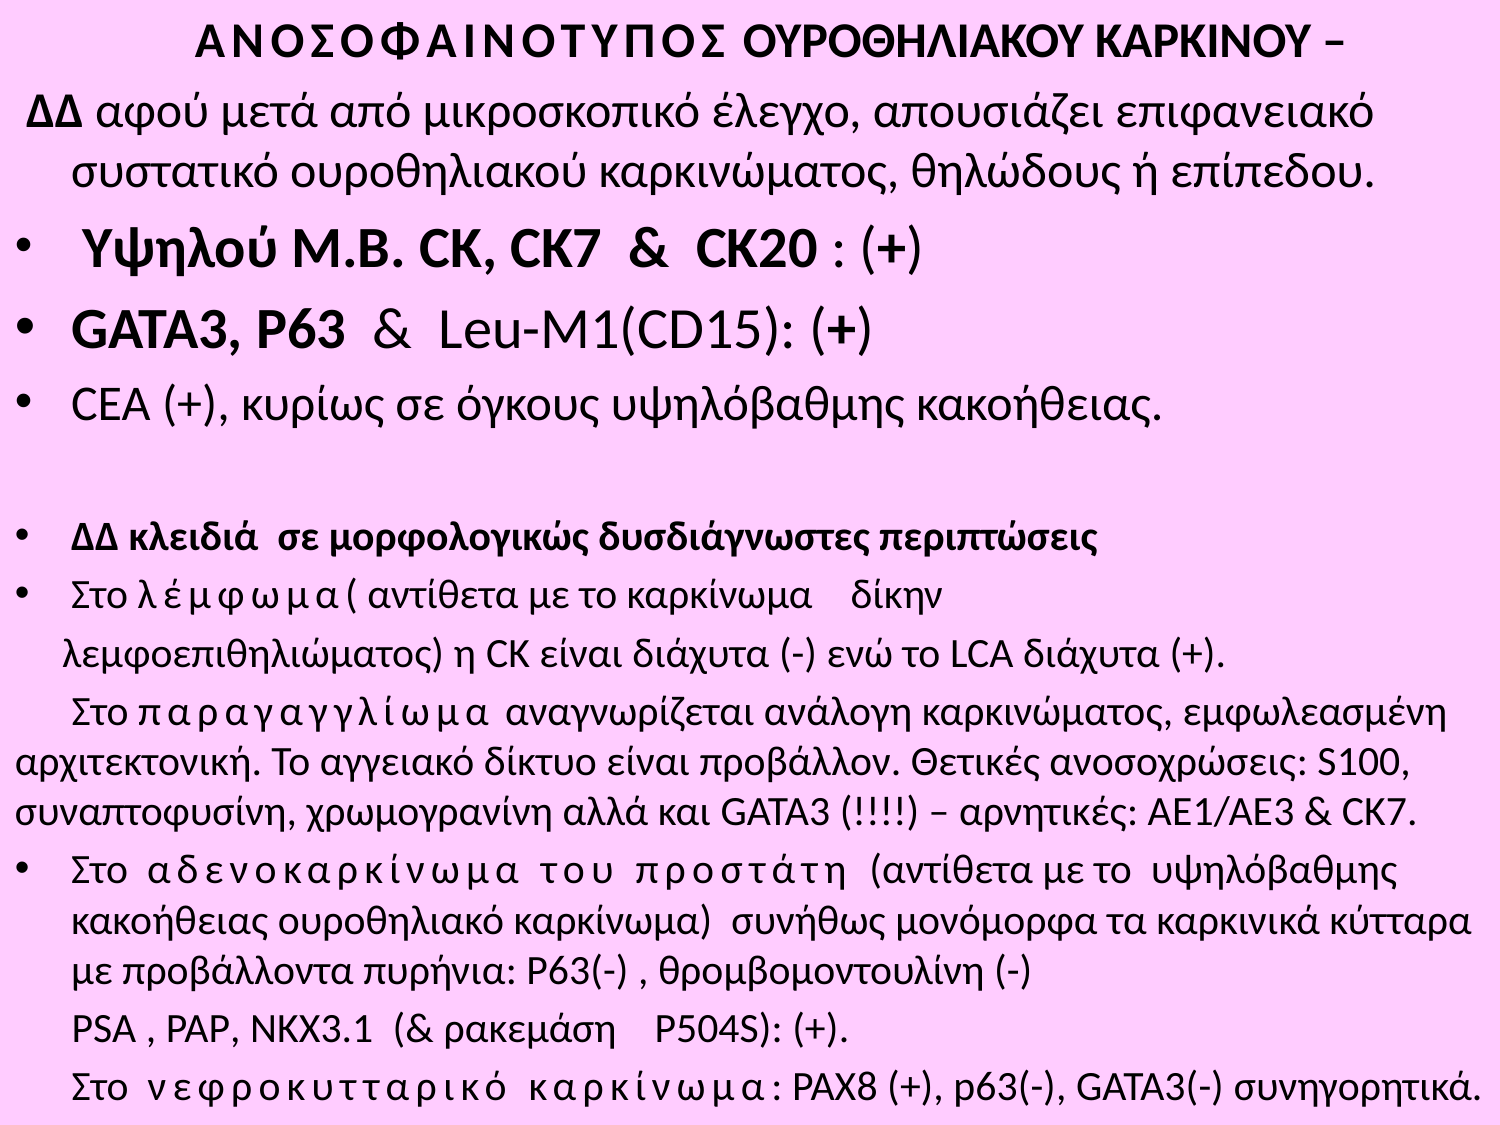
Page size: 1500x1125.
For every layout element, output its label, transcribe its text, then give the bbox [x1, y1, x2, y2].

text_box ΑΝΟΣΟΦΑΙΝΟΤΥΠΟΣ ΟΥΡΟΘΗΛΙΑΚΟΥ ΚΑΡΚΙΝΟΥ – ΔΔ αφού μετά από μικροσκοπικό έλεγχο, απουσιάζει επιφανειακό συστατικό ουροθηλιακού καρκινώματος, θηλώδους ή επίπεδου. Υψηλού Μ.Β. CK, CK7 & CK20 : (+) GATA3, P63 & Leu-M1(CD15): (+) CEA (+), κυρίως σε όγκους υψηλόβαθμης κακοήθειας. ΔΔ κλειδιά σε μορφολογικώς δυσδιάγνωστες περιπτώσεις Στο λέμφωμα( αντίθετα με το καρκίνωμα δίκην λεμφοεπιθηλιώματος) η CK είναι διάχυτα (-) ενώ το LCA διάχυτα (+). Στο παραγαγγλίωμα αναγνωρίζεται ανάλογη καρκινώματος, εμφωλεασμένη αρχιτεκτονική. Το αγγειακό δίκτυο είναι προβάλλον. Θετικές ανοσοχρώσεις: S100, συναπτοφυσίνη, χρωμογρανίνη αλλά και GATA3 (!!!!) – αρνητικές: AE1/AE3 & CK7. Στο αδενοκαρκίνωμα του προστάτη (αντίθετα με το υψηλόβαθμης κακοήθειας ουροθηλιακό καρκίνωμα) συνήθως μονόμορφα τα καρκινικά κύτταρα με προβάλλοντα πυρήνια: P63(-) , θρομβομοντουλίνη (-) PSA , PAP, ΝΚΧ3.1 (& ρακεμάση P504S): (+). Στο νεφροκυτταρικό καρκίνωμα: PAX8 (+), p63(-), GATA3(-) συνηγορητικά. [0, 0, 1500, 1125]
